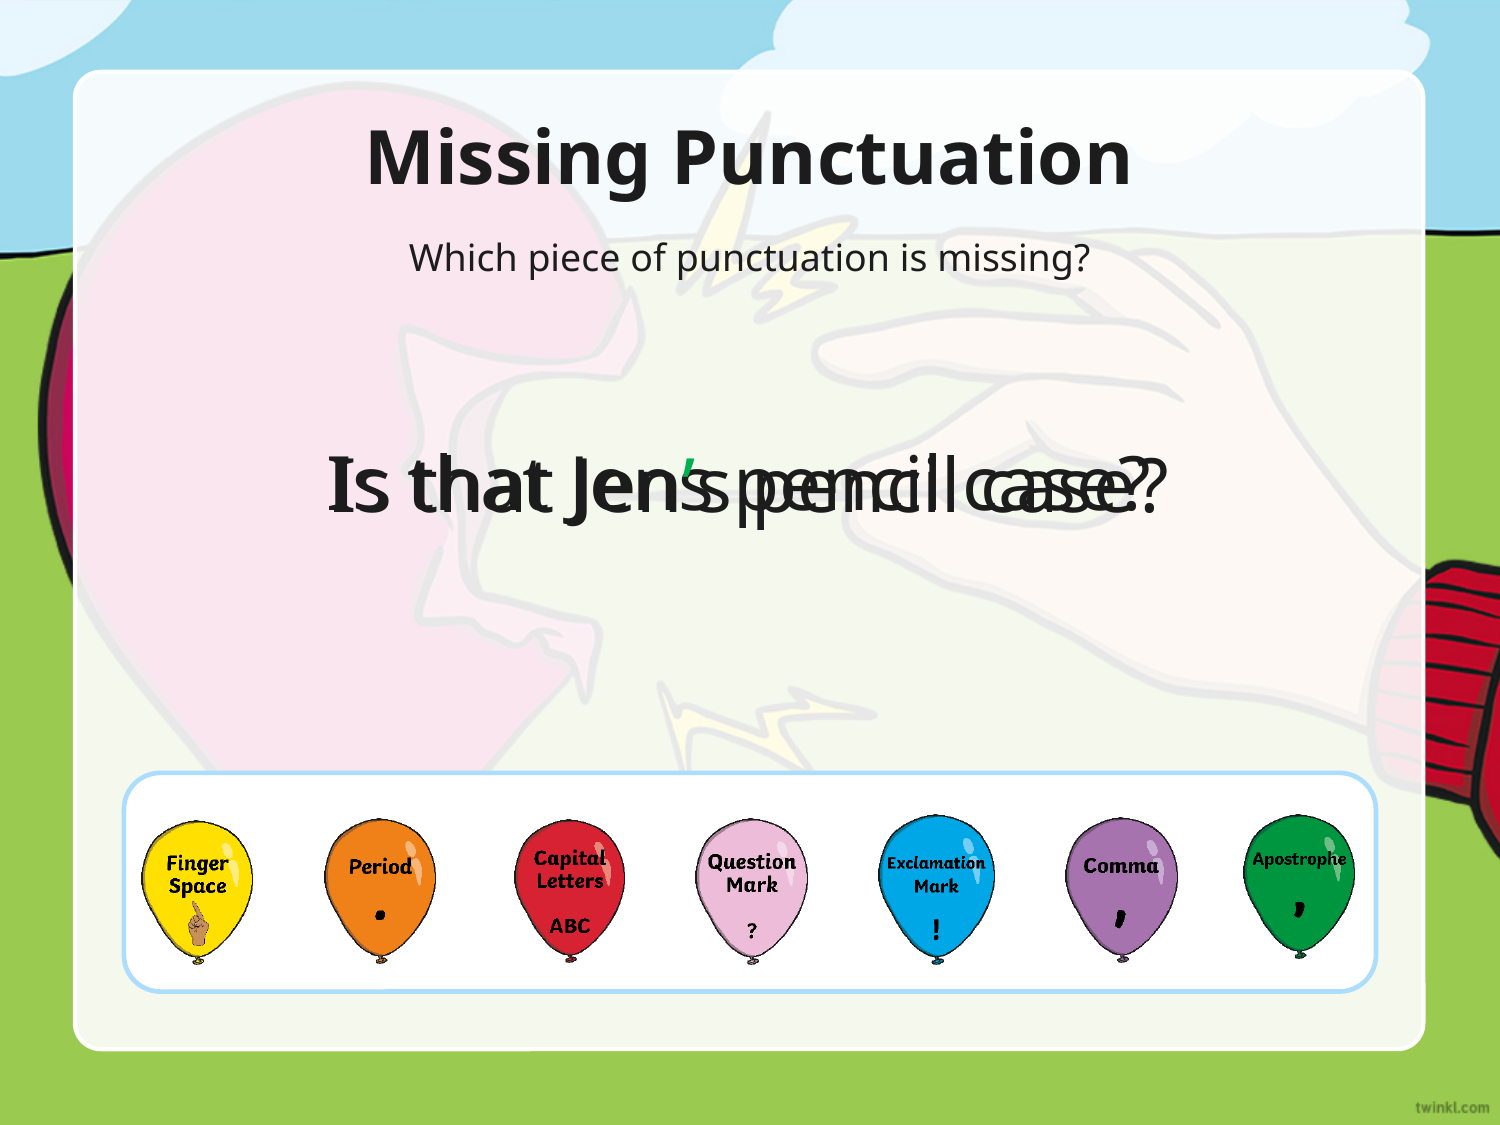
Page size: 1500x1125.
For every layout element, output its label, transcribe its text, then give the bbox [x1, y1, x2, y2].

text_box Is that Jens pencil case? [311, 427, 1167, 533]
title Missing Punctuation [73, 77, 1426, 244]
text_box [123, 217, 1376, 300]
text_box Is that Jen’s pencil case? [317, 430, 1183, 536]
picture [0, 0, 1500, 1125]
text_box [122, 771, 1378, 993]
